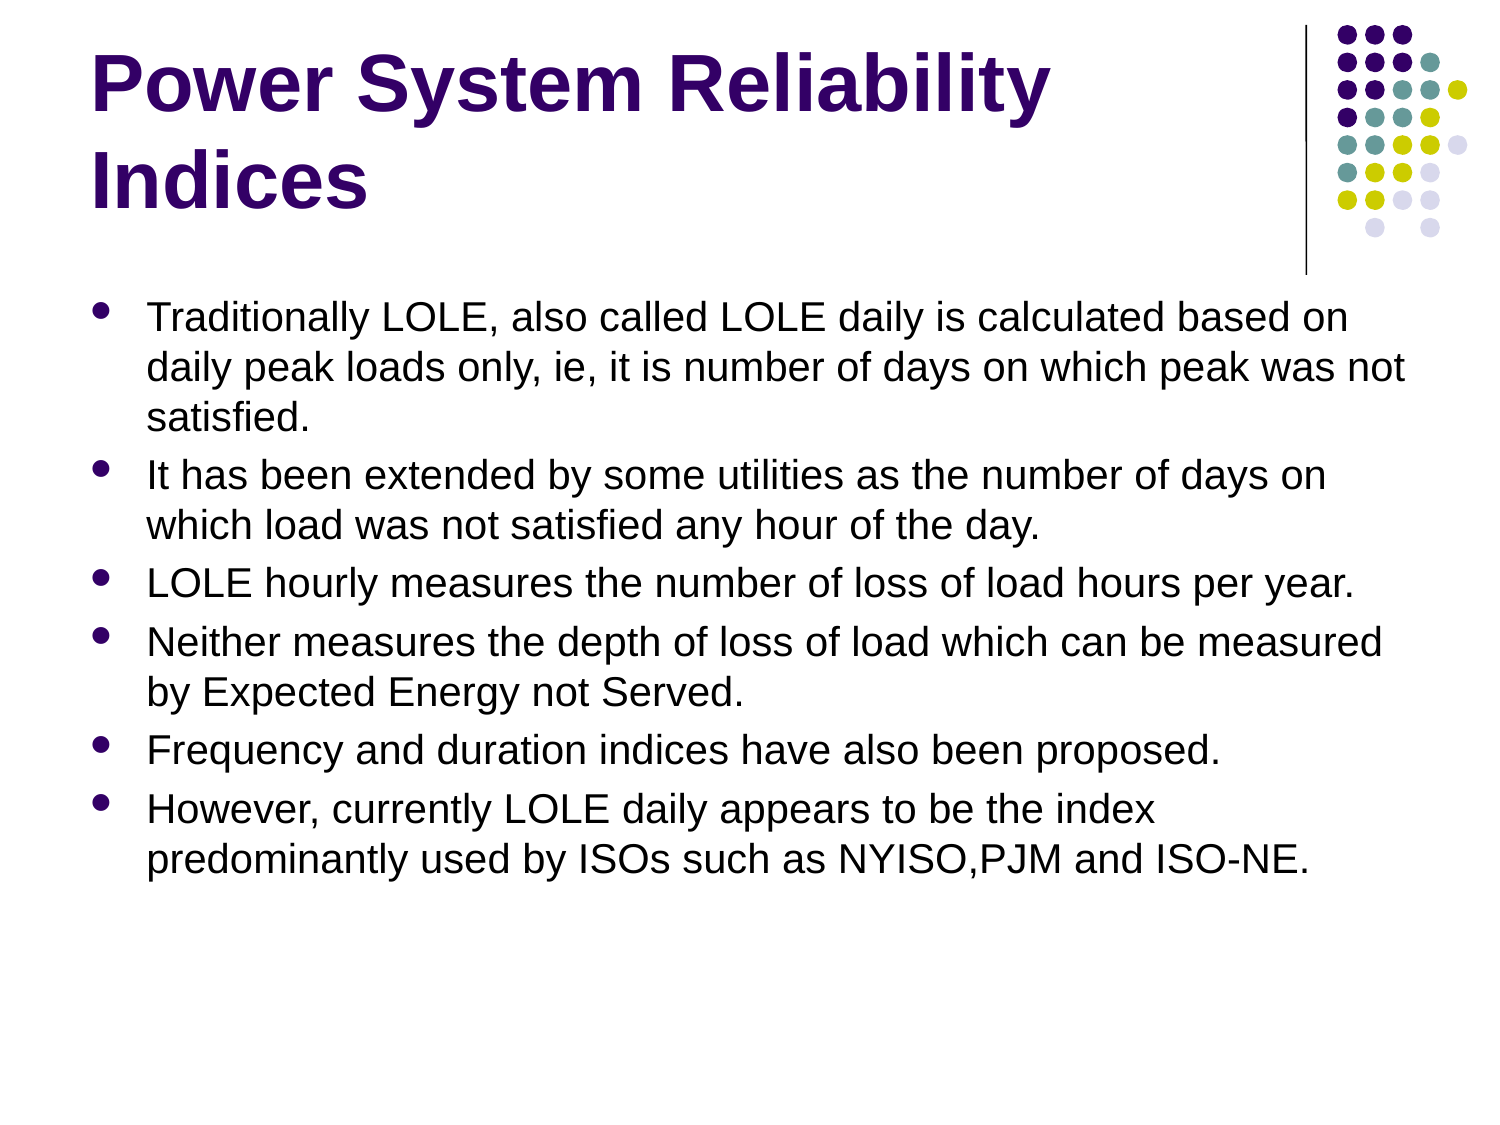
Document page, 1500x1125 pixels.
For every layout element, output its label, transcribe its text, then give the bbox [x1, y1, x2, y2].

list Traditionally LOLE, also called LOLE daily is calculated based on daily peak loads only, ie, it is number of days on which peak was not satisfied. It has been extended by some utilities as the number of days on which load was not satisfied any hour of the day. LOLE hourly measures the number of loss of load hours per year. Neither measures the depth of loss of load which can be measured by Expected Energy not Served. Frequency and duration indices have also been proposed. However, currently LOLE daily appears to be the index predominantly used by ISOs such as NYISO,PJM and ISO-NE. [74, 281, 1426, 1006]
title Power System Reliability Indices [74, 19, 1313, 233]
